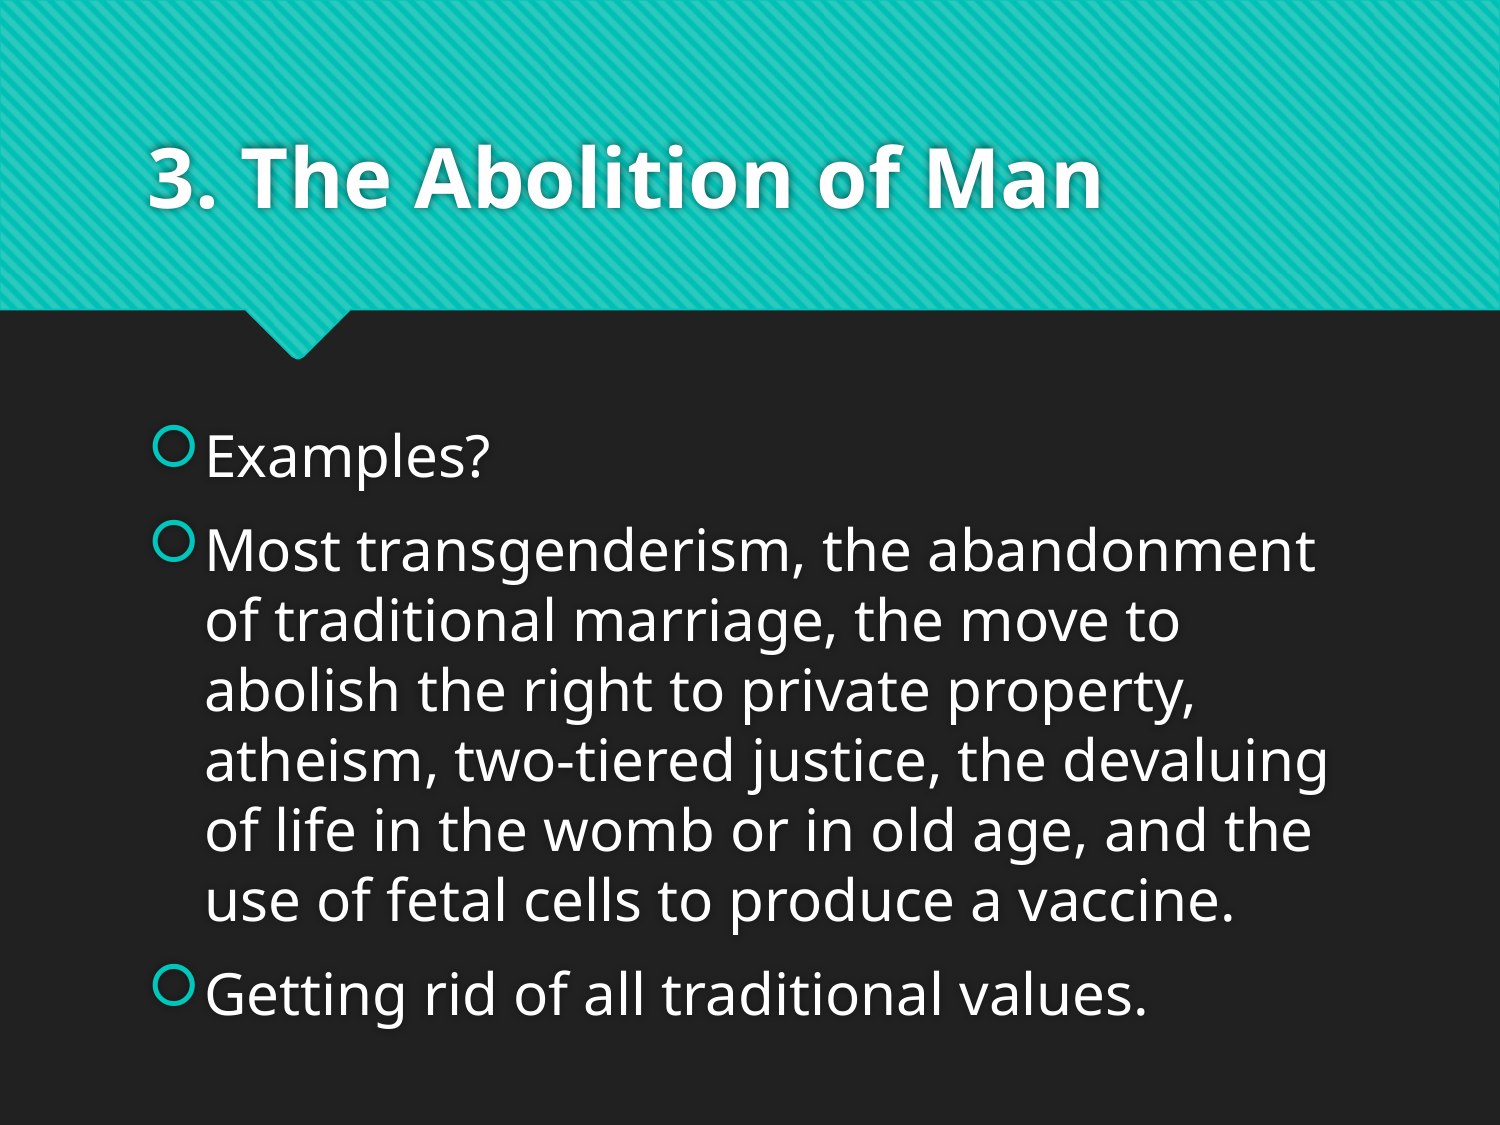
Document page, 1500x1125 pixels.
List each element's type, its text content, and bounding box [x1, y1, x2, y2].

list Examples? Most transgenderism, the abandonment of traditional marriage, the move to abolish the right to private property, atheism, two-tiered justice, the devaluing of life in the womb or in old age, and the use of fetal cells to produce a vaccine. Getting rid of all traditional values. [132, 425, 1368, 1022]
title 3. The Abolition of Man [132, 73, 1368, 233]
